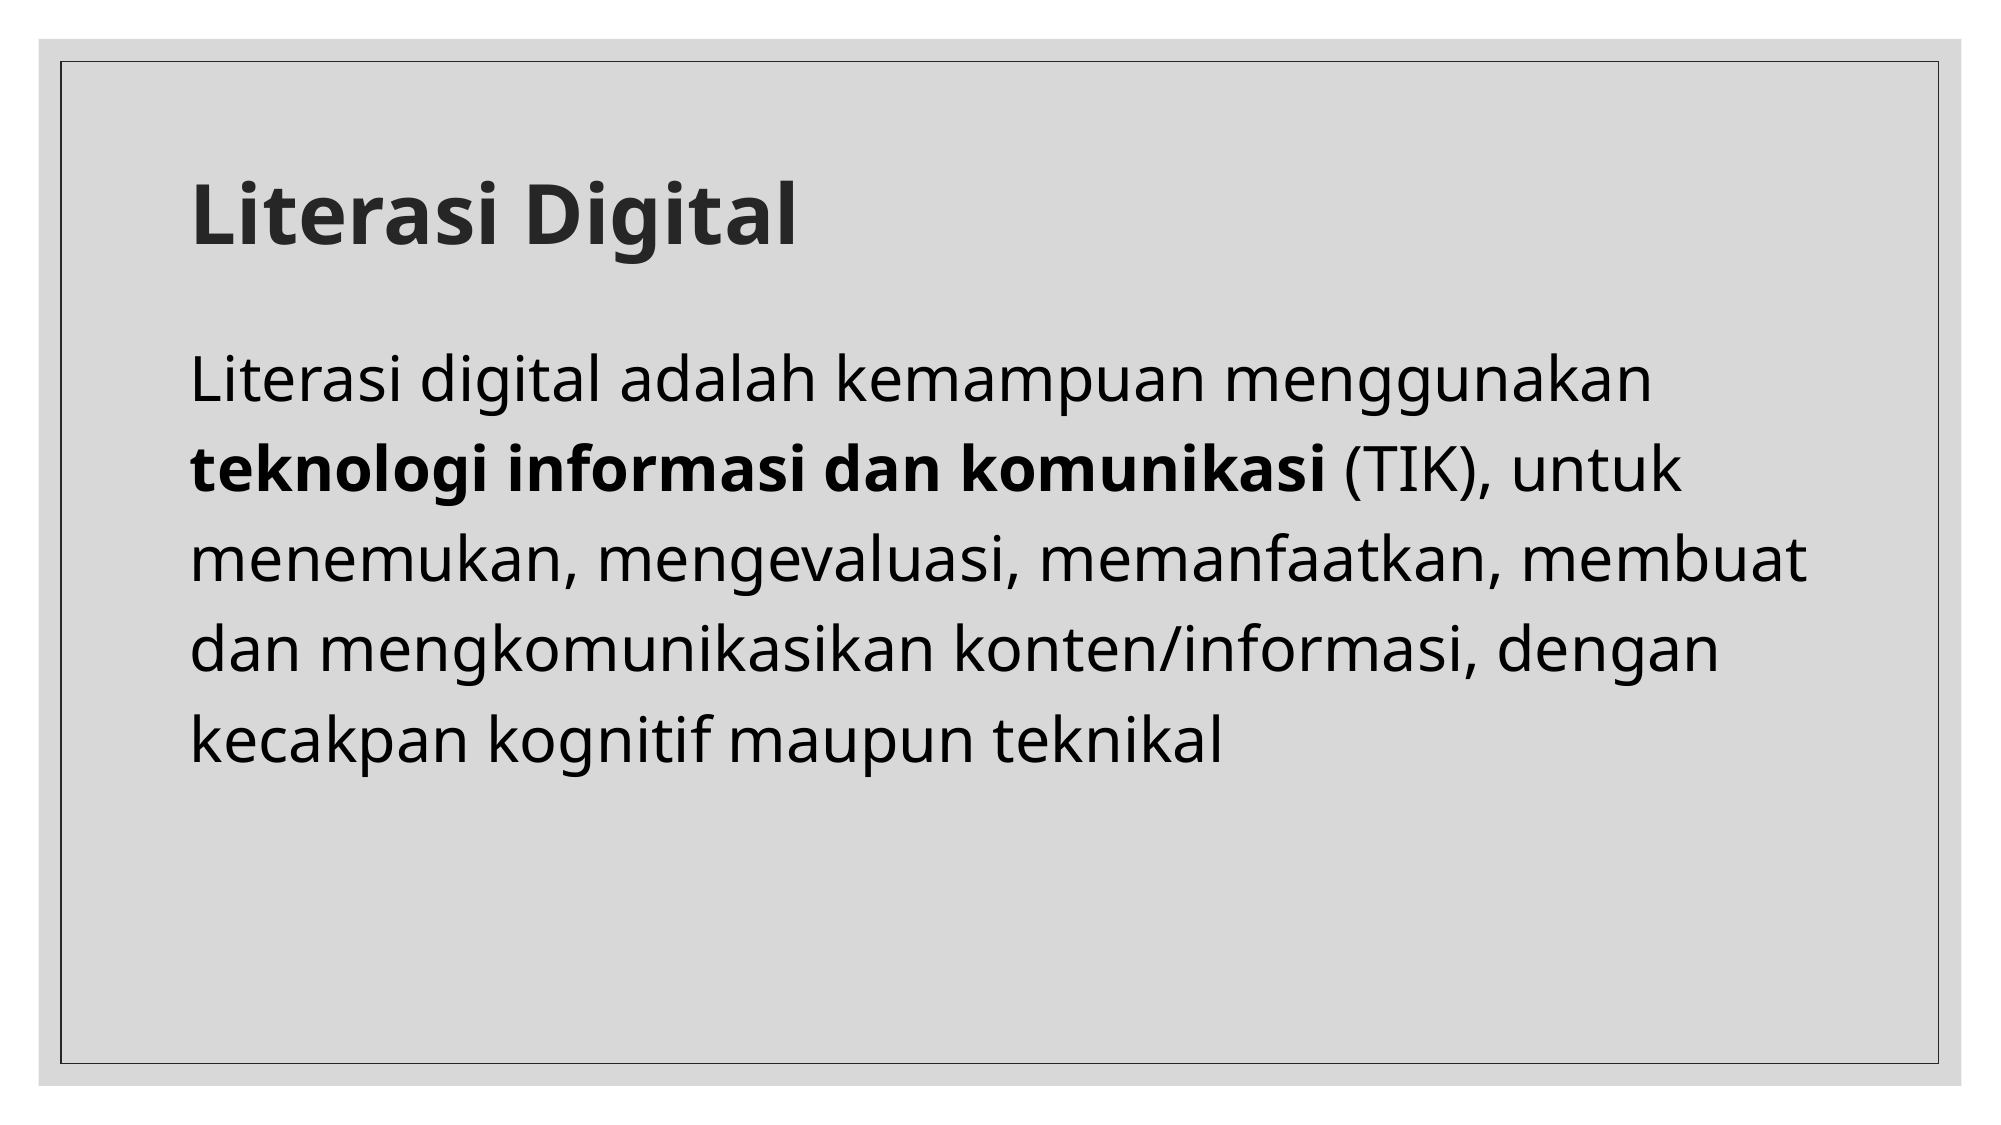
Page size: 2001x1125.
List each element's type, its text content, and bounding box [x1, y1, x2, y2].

list Literasi digital adalah kemampuan menggunakan teknologi informasi dan komunikasi (TIK), untuk menemukan, mengevaluasi, memanfaatkan, membuat dan mengkomunikasikan konten/informasi, dengan kecakpan kognitif maupun teknikal [174, 315, 1825, 948]
title Literasi Digital [174, 105, 1825, 315]
